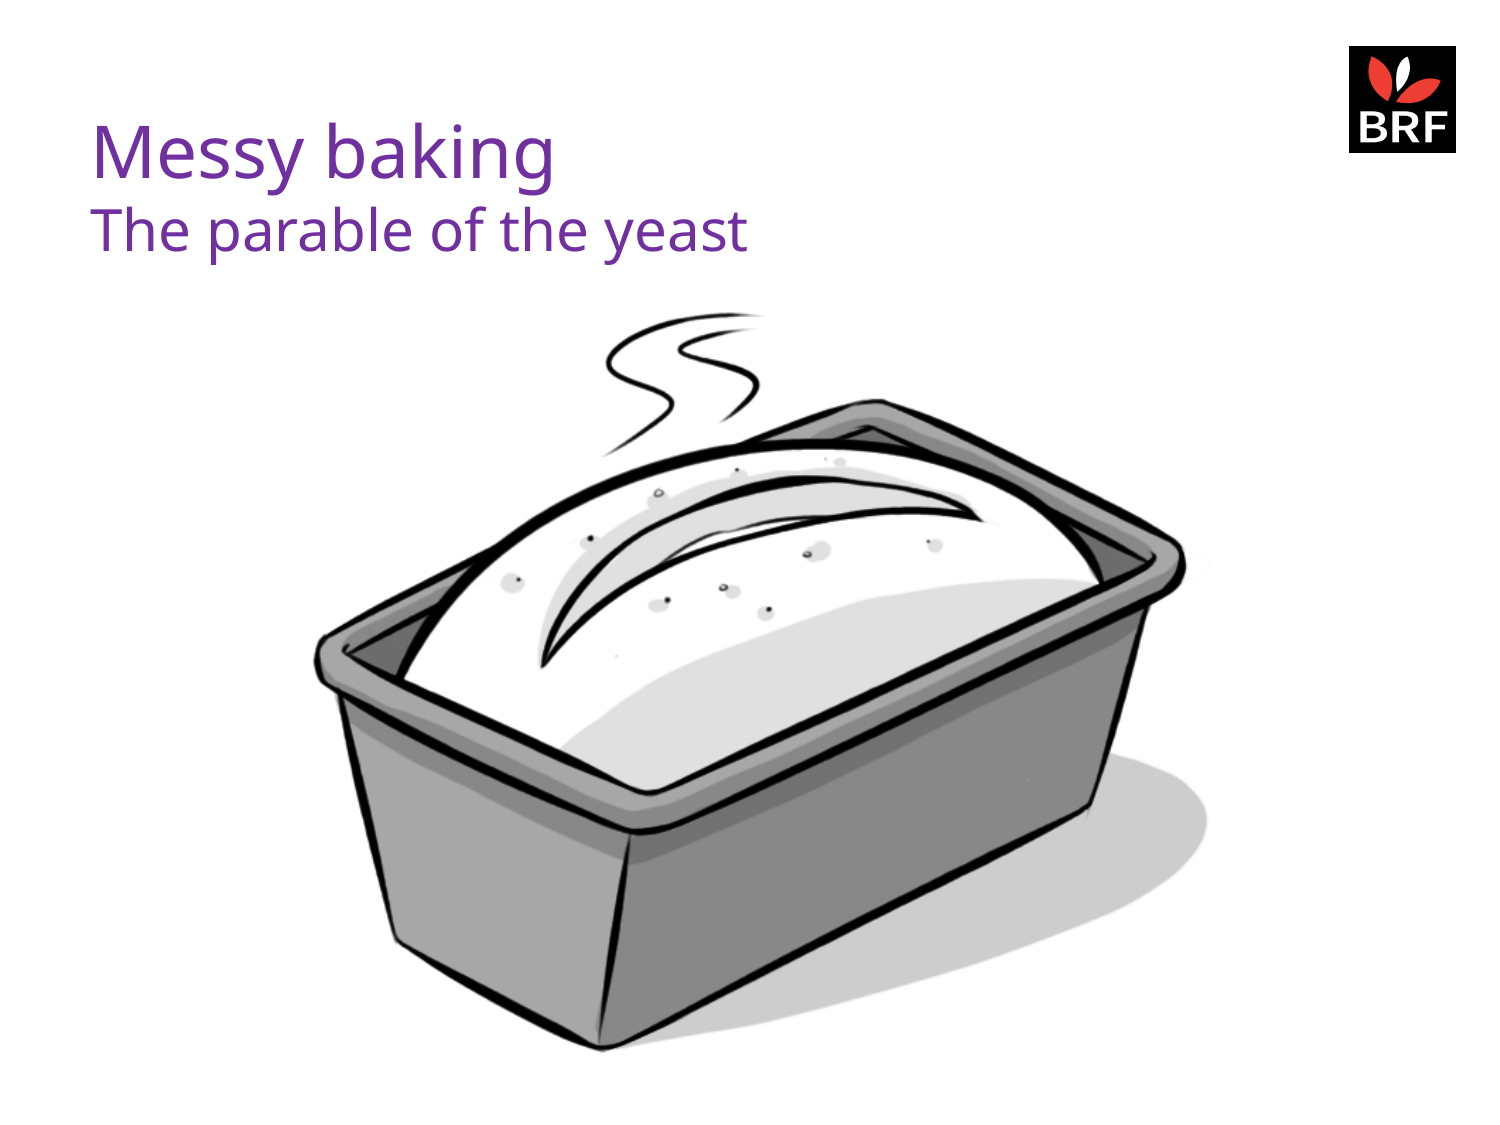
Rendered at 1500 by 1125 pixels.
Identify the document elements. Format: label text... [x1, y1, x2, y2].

picture [1349, 46, 1456, 153]
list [174, 276, 1343, 1112]
title Messy baking The parable of the yeast [75, 112, 1318, 256]
